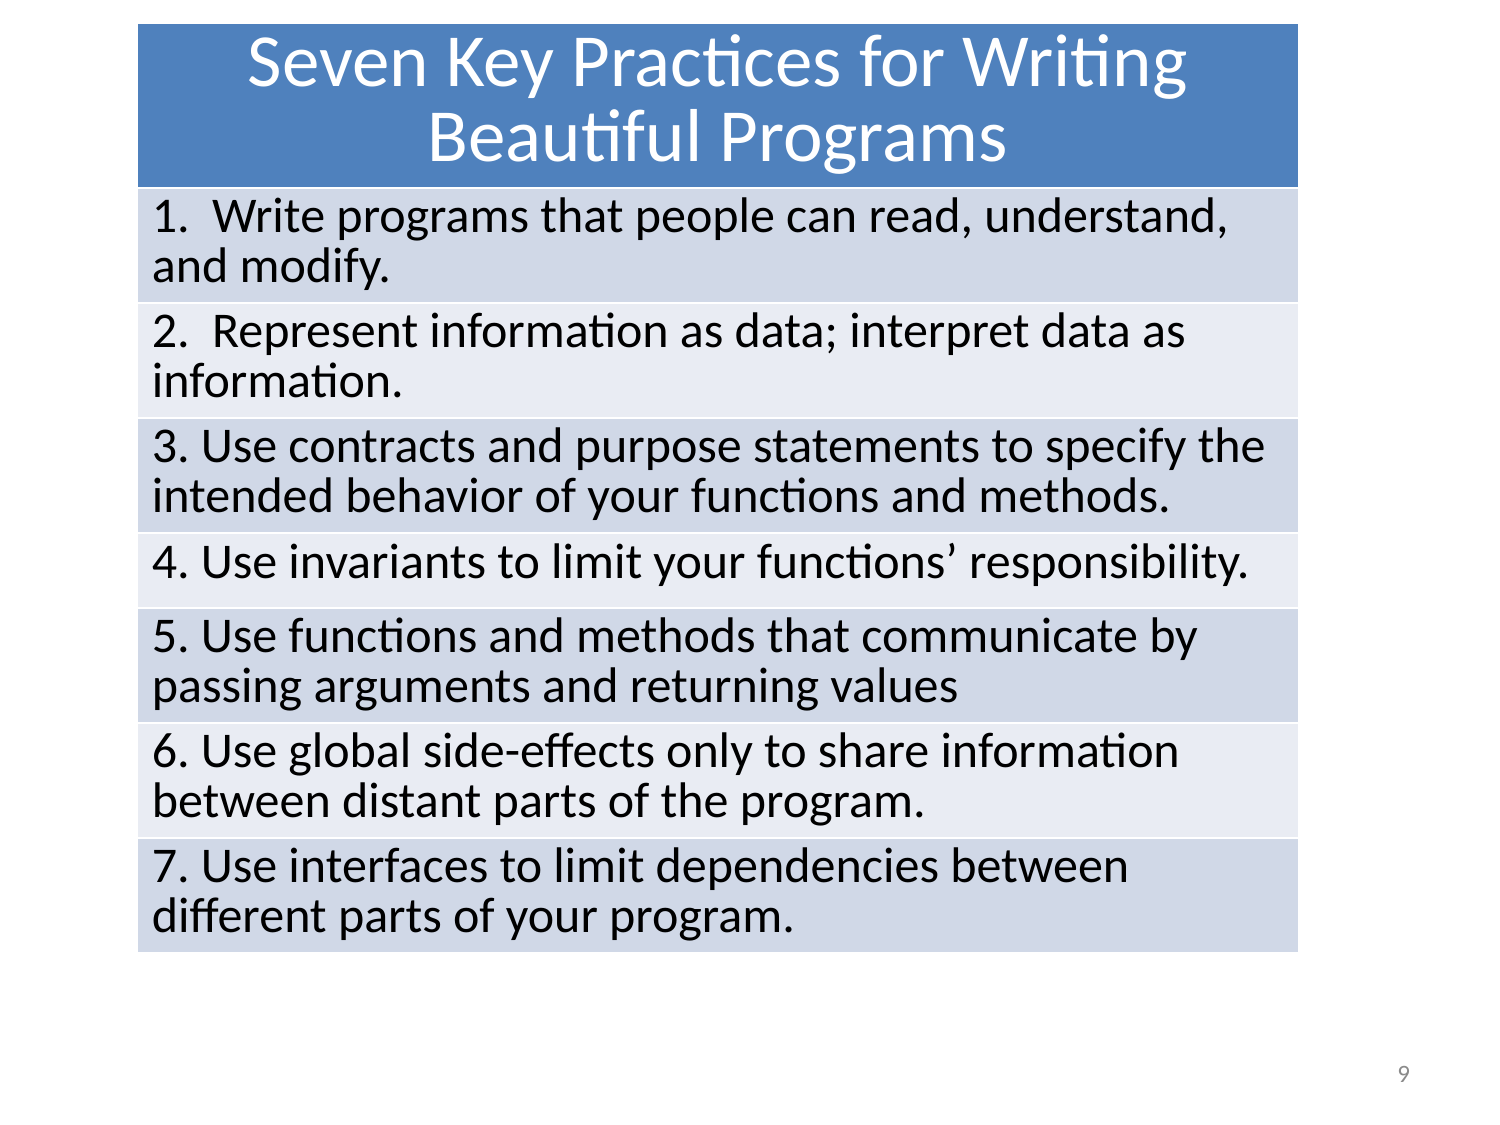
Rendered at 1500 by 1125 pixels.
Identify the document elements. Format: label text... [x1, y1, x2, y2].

table_header Seven Key Practices for Writing Beautiful Programs [138, 24, 1298, 187]
table_cell 7. Use interfaces to limit dependencies between different parts of your program. [138, 839, 1298, 952]
table_cell 3. Use contracts and purpose statements to specify the intended behavior of your functions and methods. [138, 419, 1298, 532]
table_cell 1. Write programs that people can read, understand, and modify. [138, 189, 1298, 302]
table_cell 2. Represent information as data; interpret data as information. [138, 304, 1298, 417]
table_cell 5. Use functions and methods that communicate by passing arguments and returning values [138, 609, 1298, 722]
table_cell 6. Use global side-effects only to share information between distant parts of the program. [138, 724, 1298, 837]
slide_number 9 [1074, 1042, 1425, 1103]
table_cell 4. Use invariants to limit your functions’ responsibility. [138, 534, 1298, 607]
